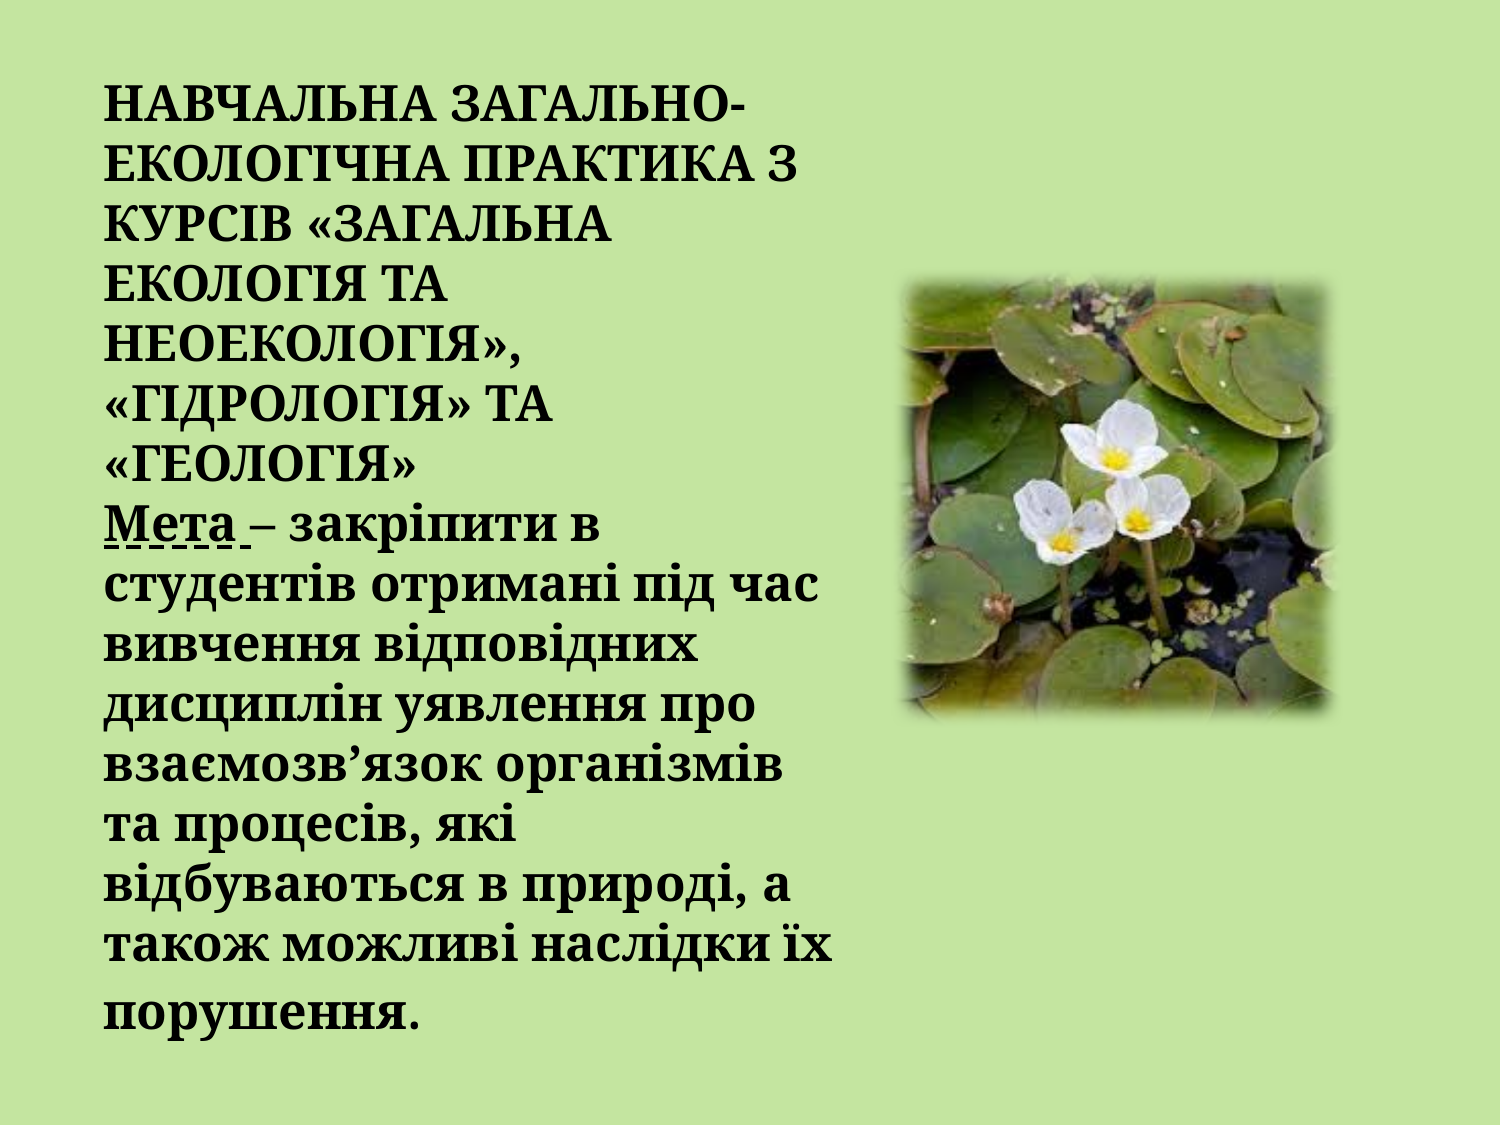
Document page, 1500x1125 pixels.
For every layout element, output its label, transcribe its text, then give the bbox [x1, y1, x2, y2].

title навчальна загально-екологічна практика з курсів «загальна екологія та неоекологія», «гідрологія» та «геологія» Мета – закріпити в студентів отримані під час вивчення відповідних дисциплін уявлення про взаємозв’язок організмів та процесів, які відбуваються в природі, а також можливі наслідки їх порушення. [88, 302, 857, 811]
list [891, 266, 1343, 729]
